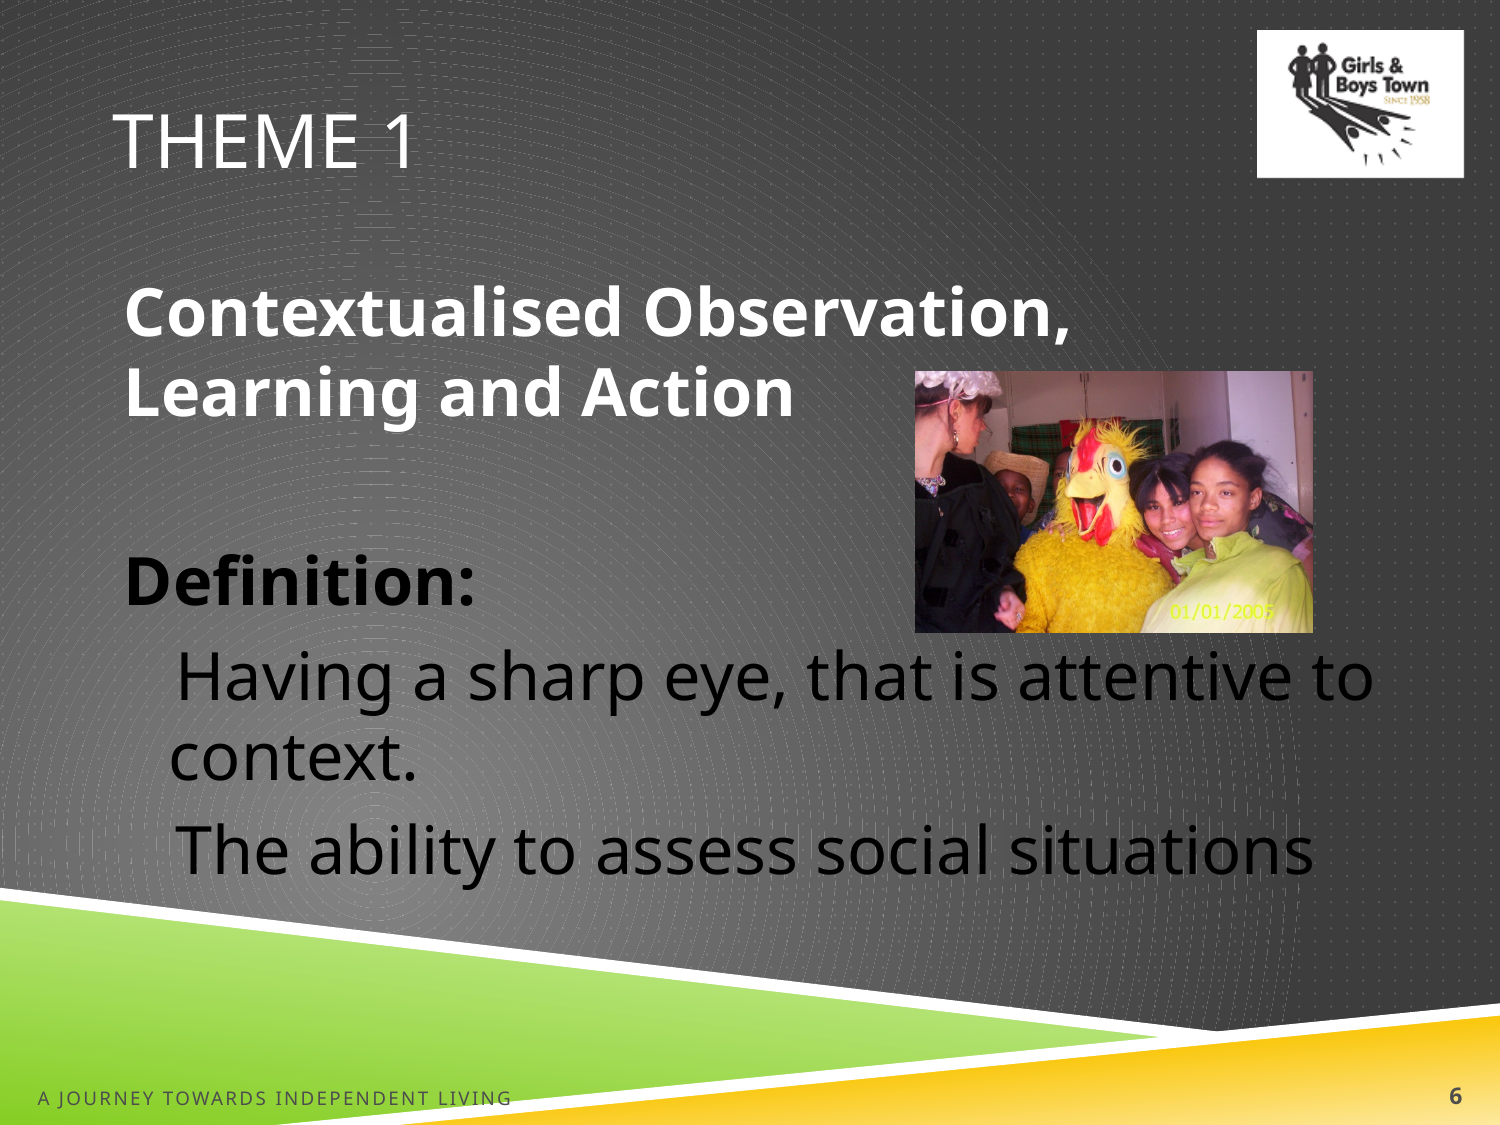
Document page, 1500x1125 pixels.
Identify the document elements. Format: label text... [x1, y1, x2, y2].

slide_number 6 [1387, 1052, 1463, 1113]
picture [1257, 30, 1466, 180]
picture [915, 371, 1313, 633]
footer A JOURNEY TOWARDS INDEPENDENT LIVING [37, 1052, 513, 1113]
list Contextualised Observation, Learning and Action Definition: Having a sharp eye, that is attentive to context. The ability to assess social situations [112, 262, 1388, 906]
title Theme 1 [112, 45, 1388, 233]
